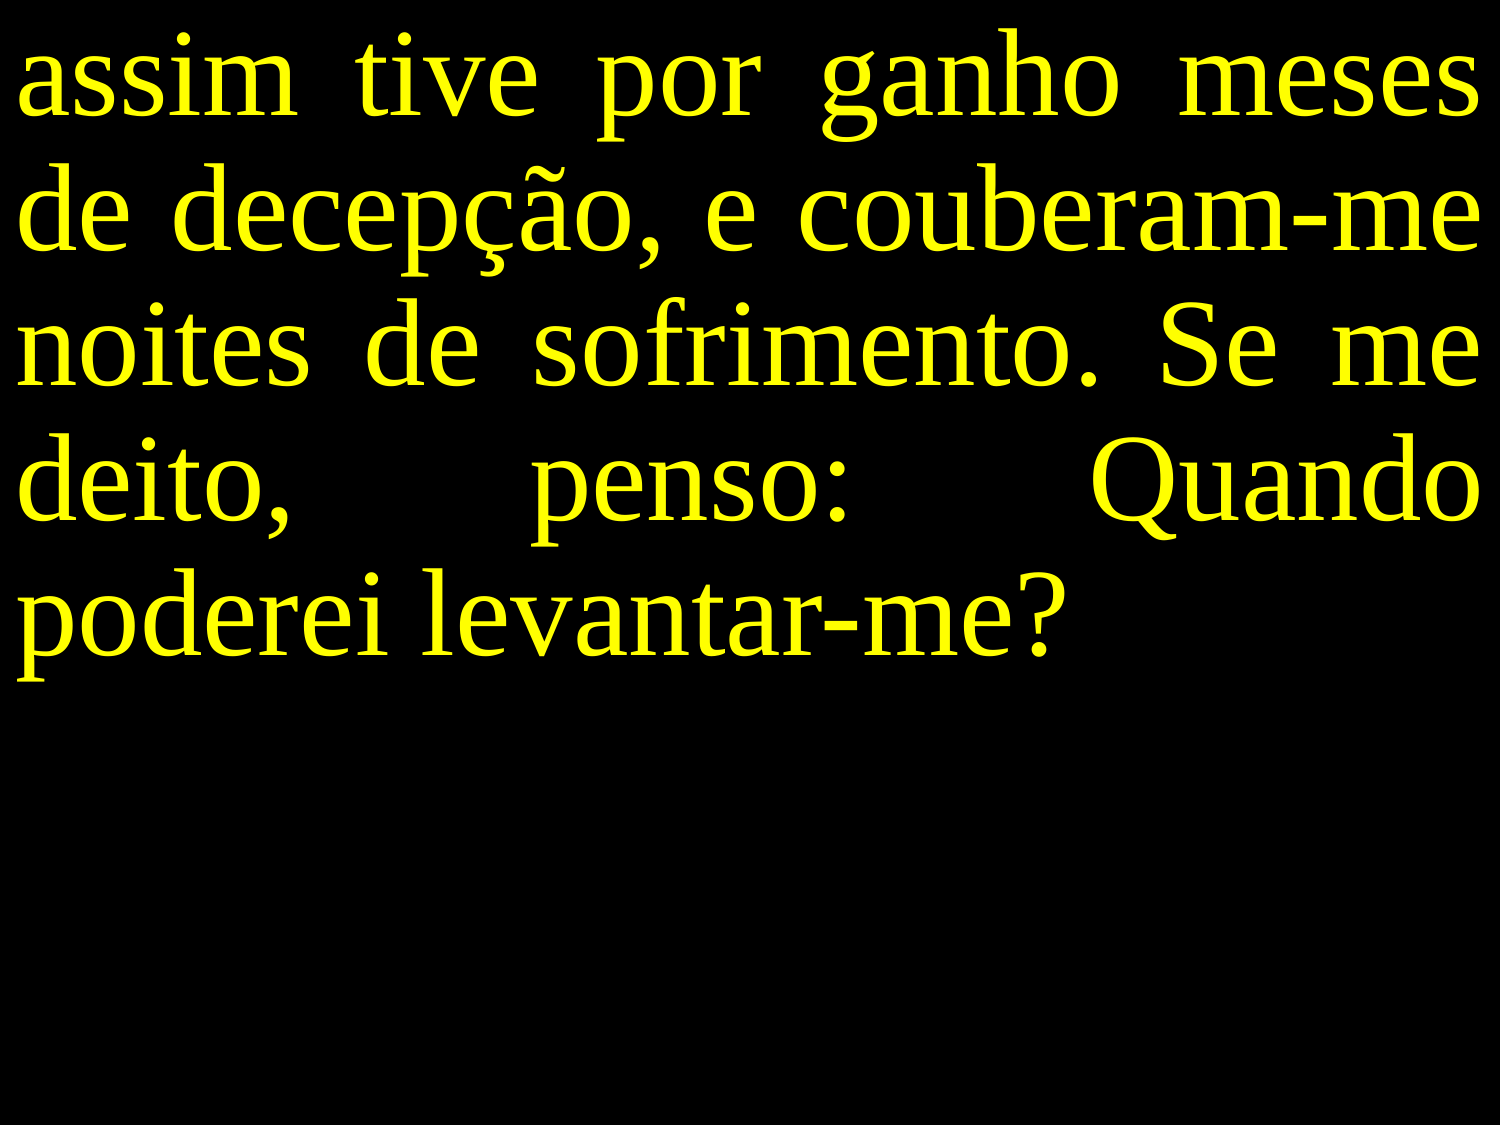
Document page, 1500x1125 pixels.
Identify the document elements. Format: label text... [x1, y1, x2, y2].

list assim tive por ganho meses de decepção, e couberam-me noites de sofrimento. Se me deito, penso: Quando poderei levantar-me? [0, 0, 1500, 1125]
